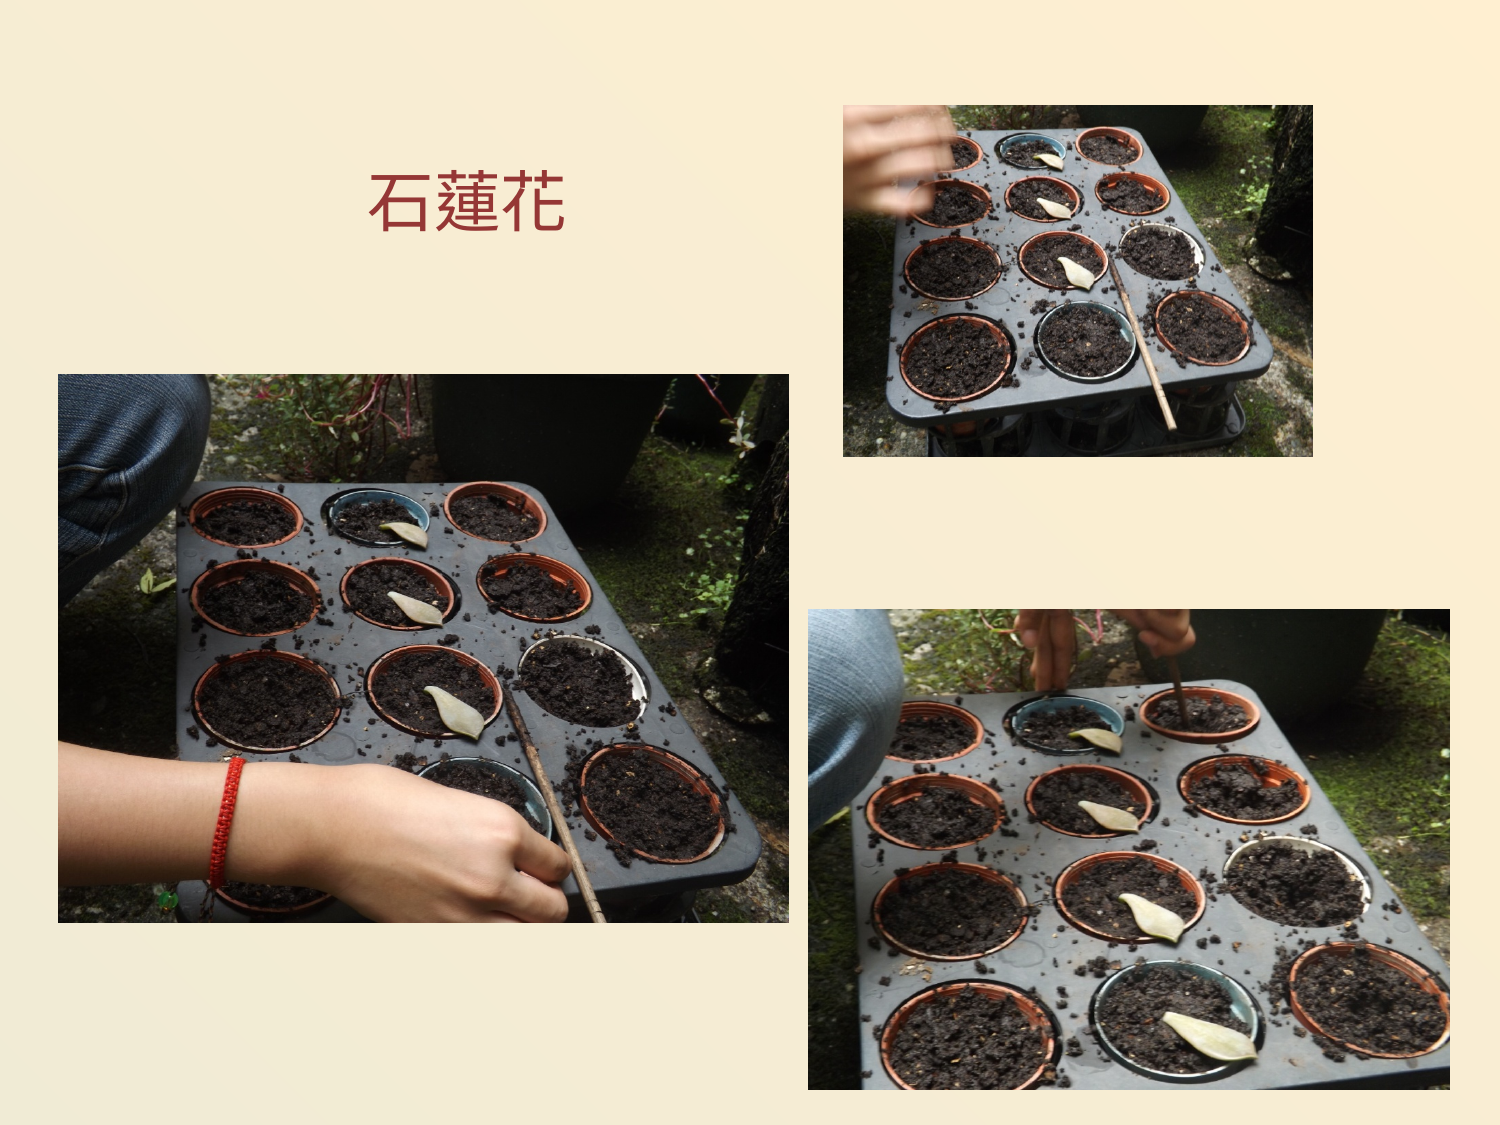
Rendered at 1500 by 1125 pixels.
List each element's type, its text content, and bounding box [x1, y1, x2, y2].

picture [808, 609, 1450, 1091]
picture [843, 105, 1313, 458]
picture [58, 374, 790, 924]
text_box 石蓮花 [352, 152, 583, 247]
